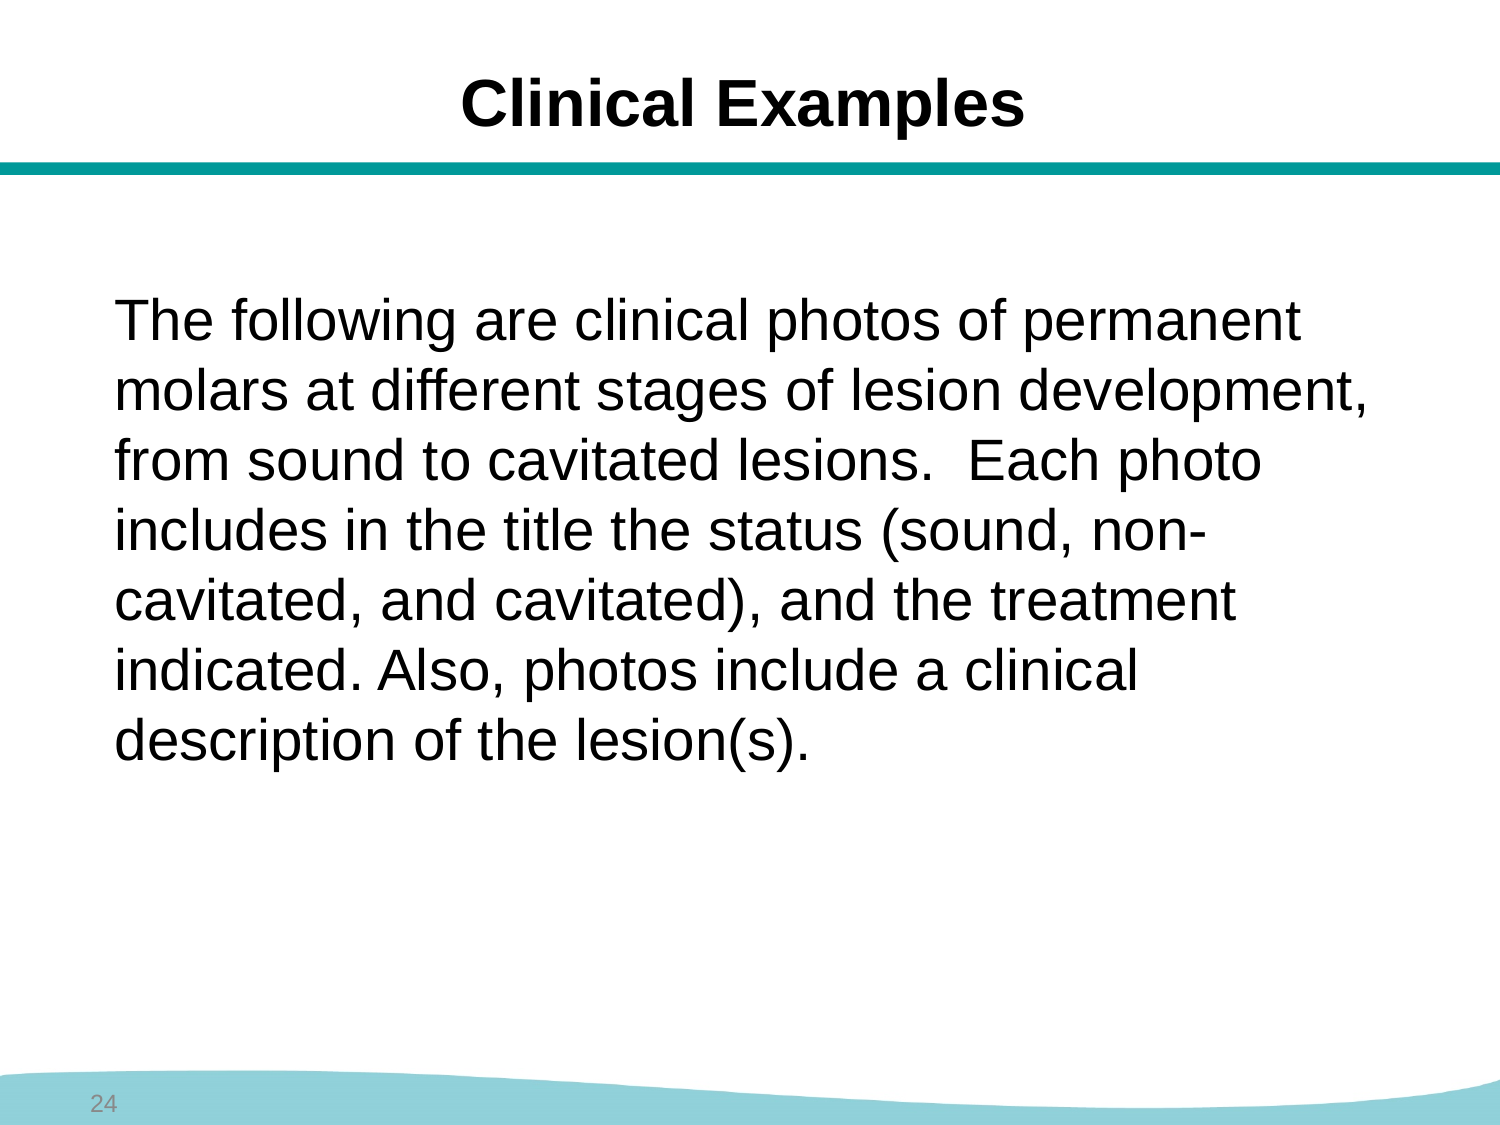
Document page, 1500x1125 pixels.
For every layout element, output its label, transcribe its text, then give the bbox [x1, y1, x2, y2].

slide_number 24 [75, 1069, 228, 1125]
text_box Clinical Examples [50, 24, 1438, 175]
picture [0, 1068, 1500, 1125]
text_box The following are clinical photos of permanent molars at different stages of lesion development, from sound to cavitated lesions. Each photo includes in the title the status (sound, non-cavitated, and cavitated), and the treatment indicated. Also, photos include a clinical description of the lesion(s). [99, 275, 1438, 780]
